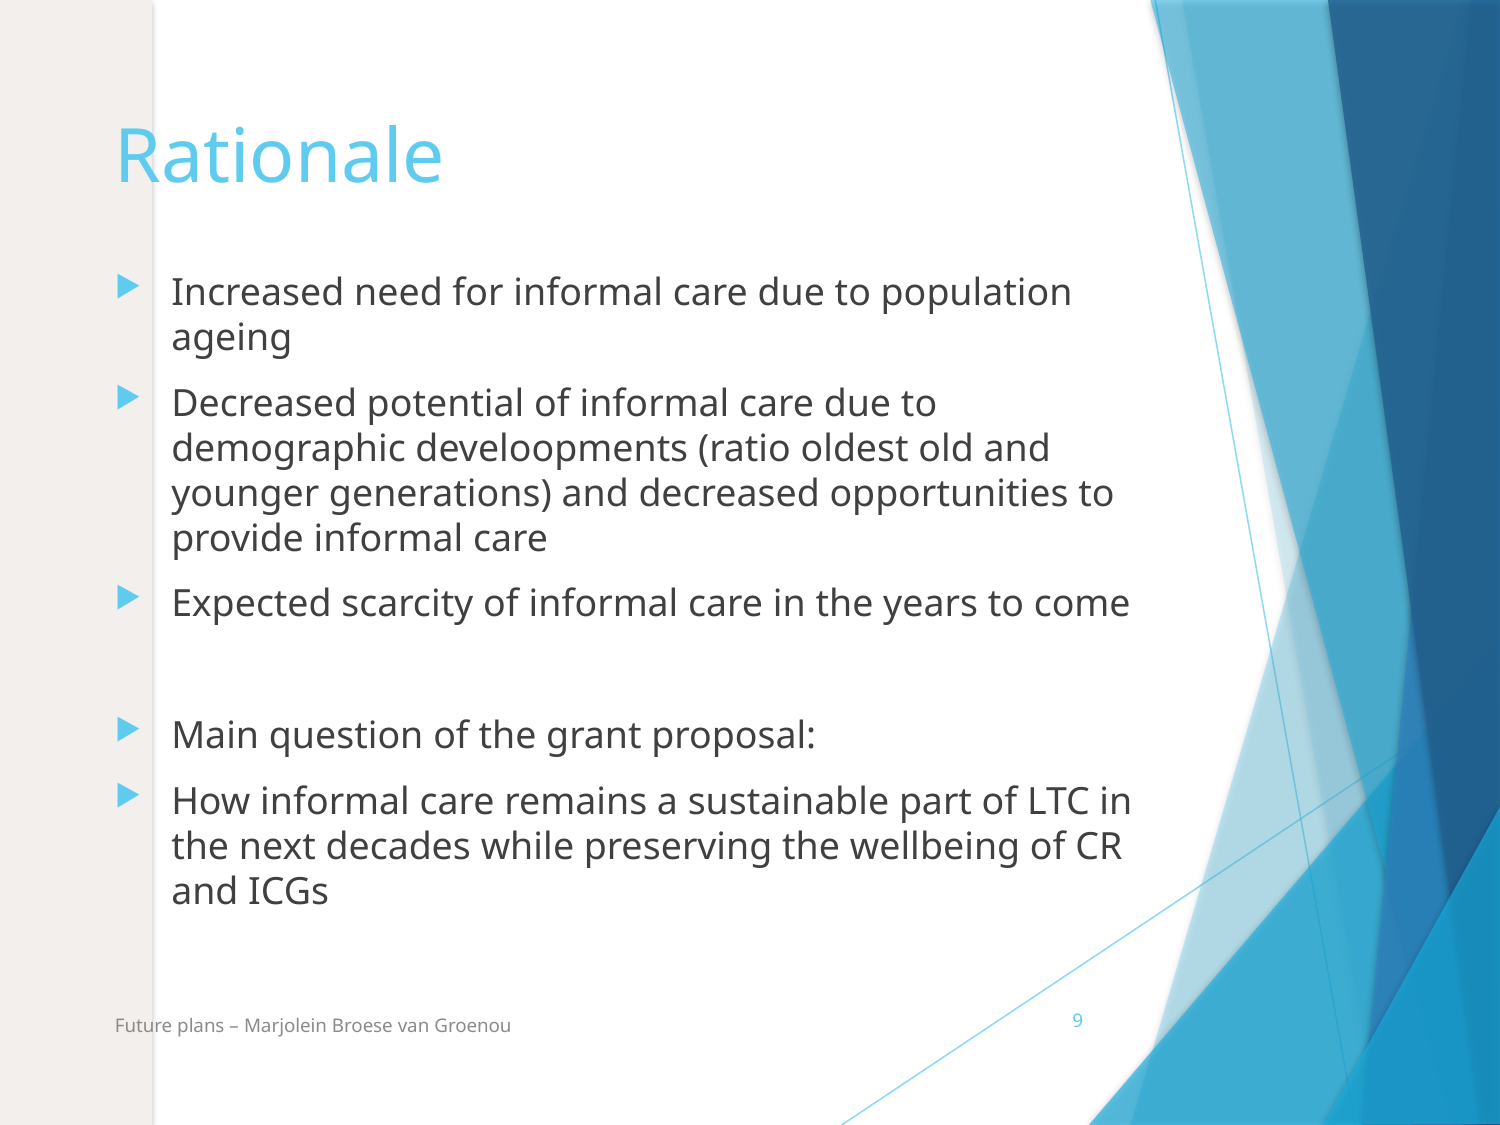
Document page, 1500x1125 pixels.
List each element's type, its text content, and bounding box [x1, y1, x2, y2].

footer Future plans – Marjolein Broese van Groenou [99, 995, 859, 1055]
slide_number 9 [1057, 991, 1142, 1051]
title Rationale [99, 99, 1142, 212]
list Increased need for informal care due to population ageing Decreased potential of informal care due to demographic develoopments (ratio oldest old and younger generations) and decreased opportunities to provide informal care Expected scarcity of informal care in the years to come Main question of the grant proposal: How informal care remains a sustainable part of LTC in the next decades while preserving the wellbeing of CR and ICGs [99, 260, 1172, 897]
